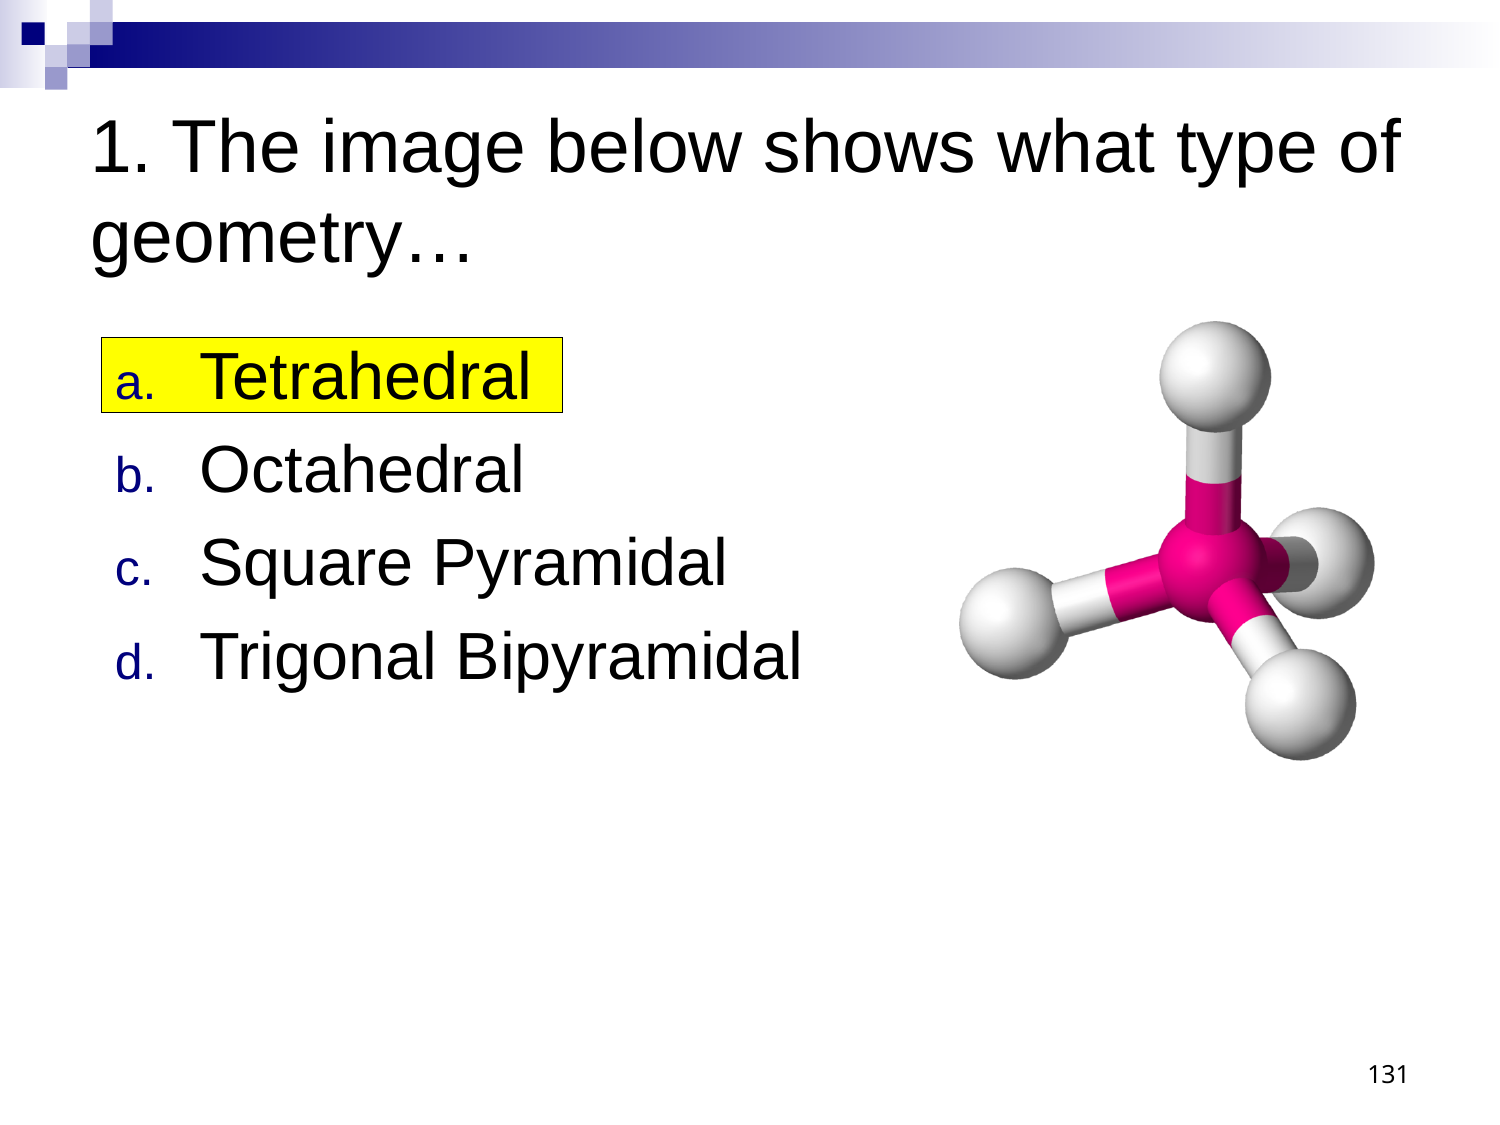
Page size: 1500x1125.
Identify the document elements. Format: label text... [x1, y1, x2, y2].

list Tetrahedral Octahedral Square Pyramidal Trigonal Bipyramidal [99, 324, 1426, 963]
title 1. The image below shows what type of geometry… [74, 74, 1426, 301]
picture [937, 299, 1396, 782]
slide_number 131 [1074, 1024, 1426, 1101]
